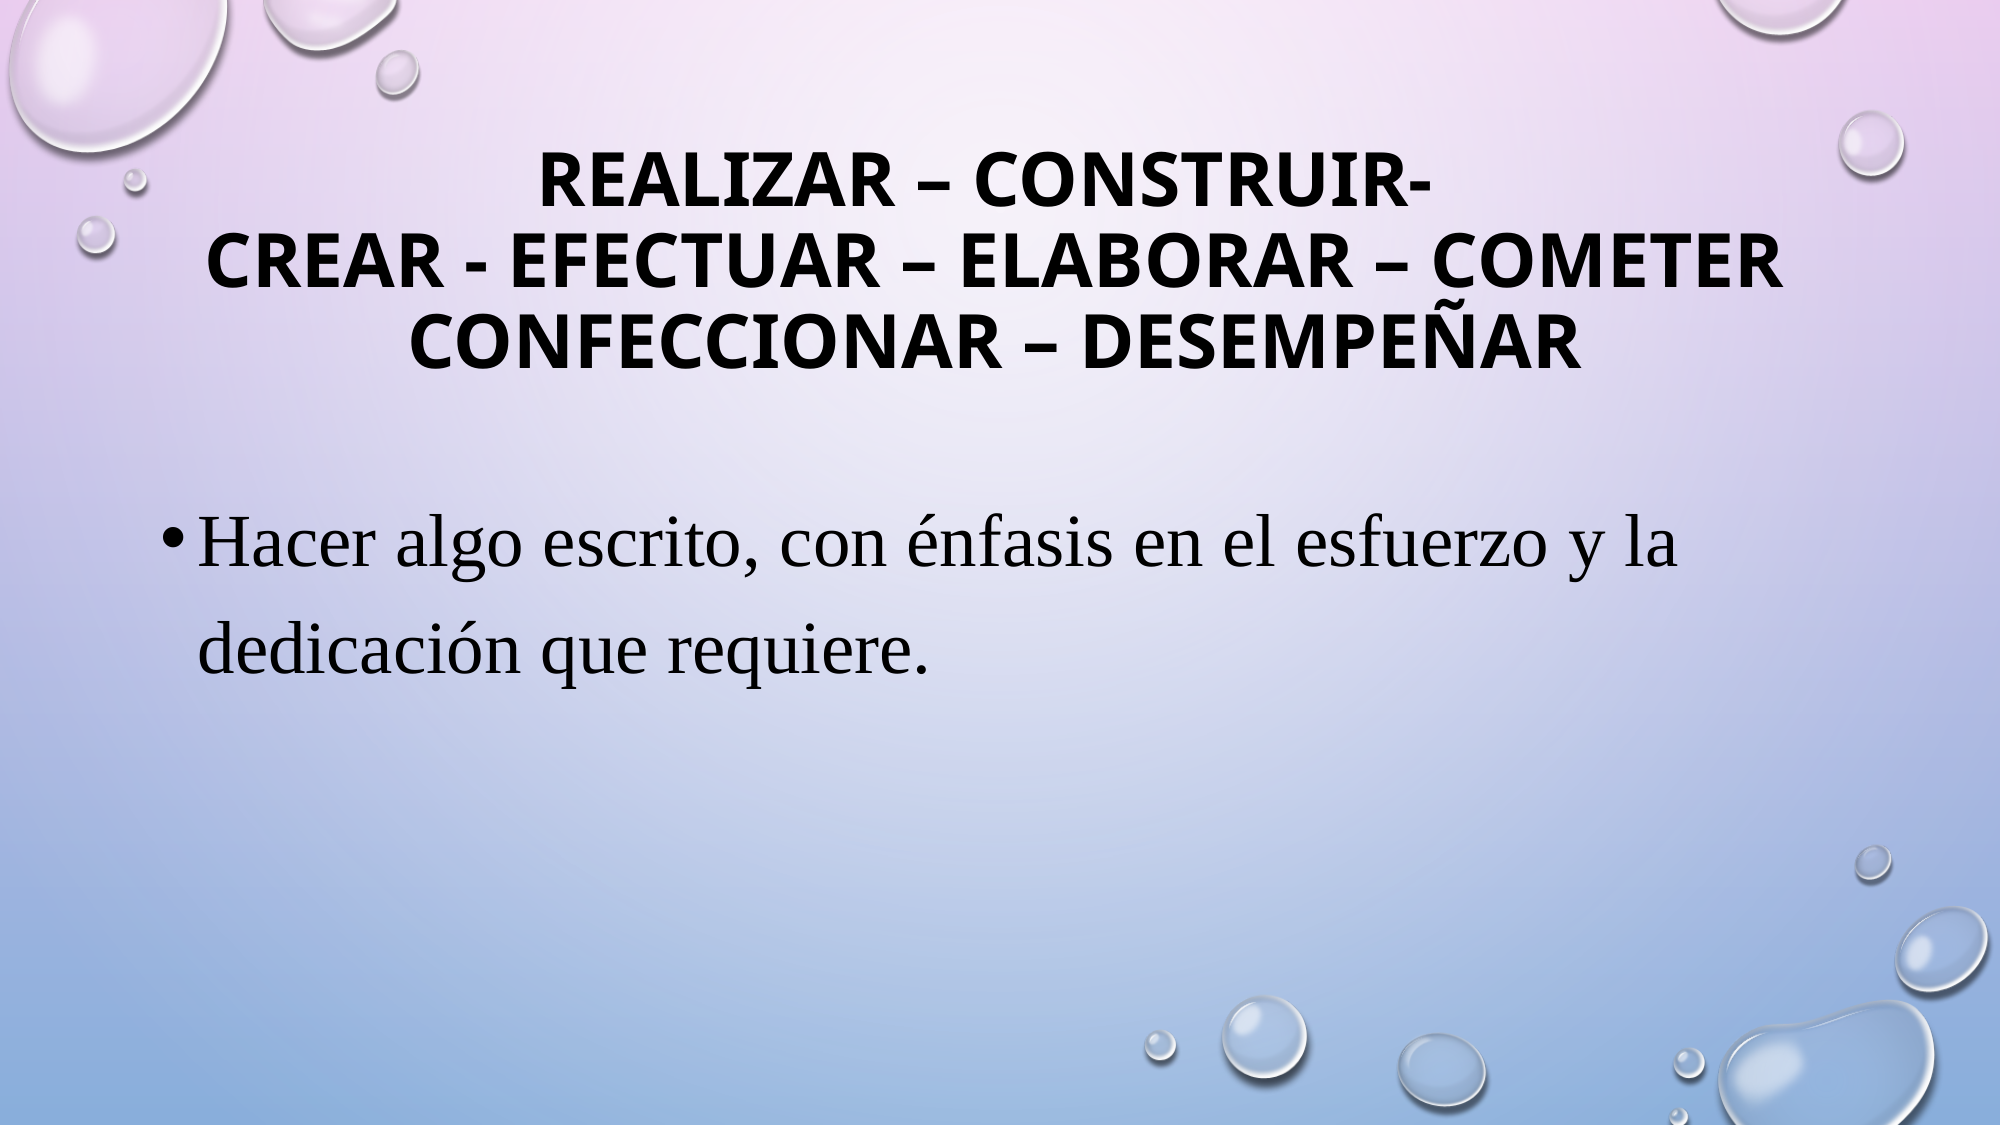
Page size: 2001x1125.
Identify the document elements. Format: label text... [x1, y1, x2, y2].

picture [0, 0, 2000, 1125]
list Hacer algo escrito, con énfasis en el esfuerzo y la dedicación que requiere. [145, 465, 1846, 1028]
text_box realizar – construir- crear - efectuar – elaborar – Cometer confeccionar – desempeñar [145, 131, 1846, 394]
